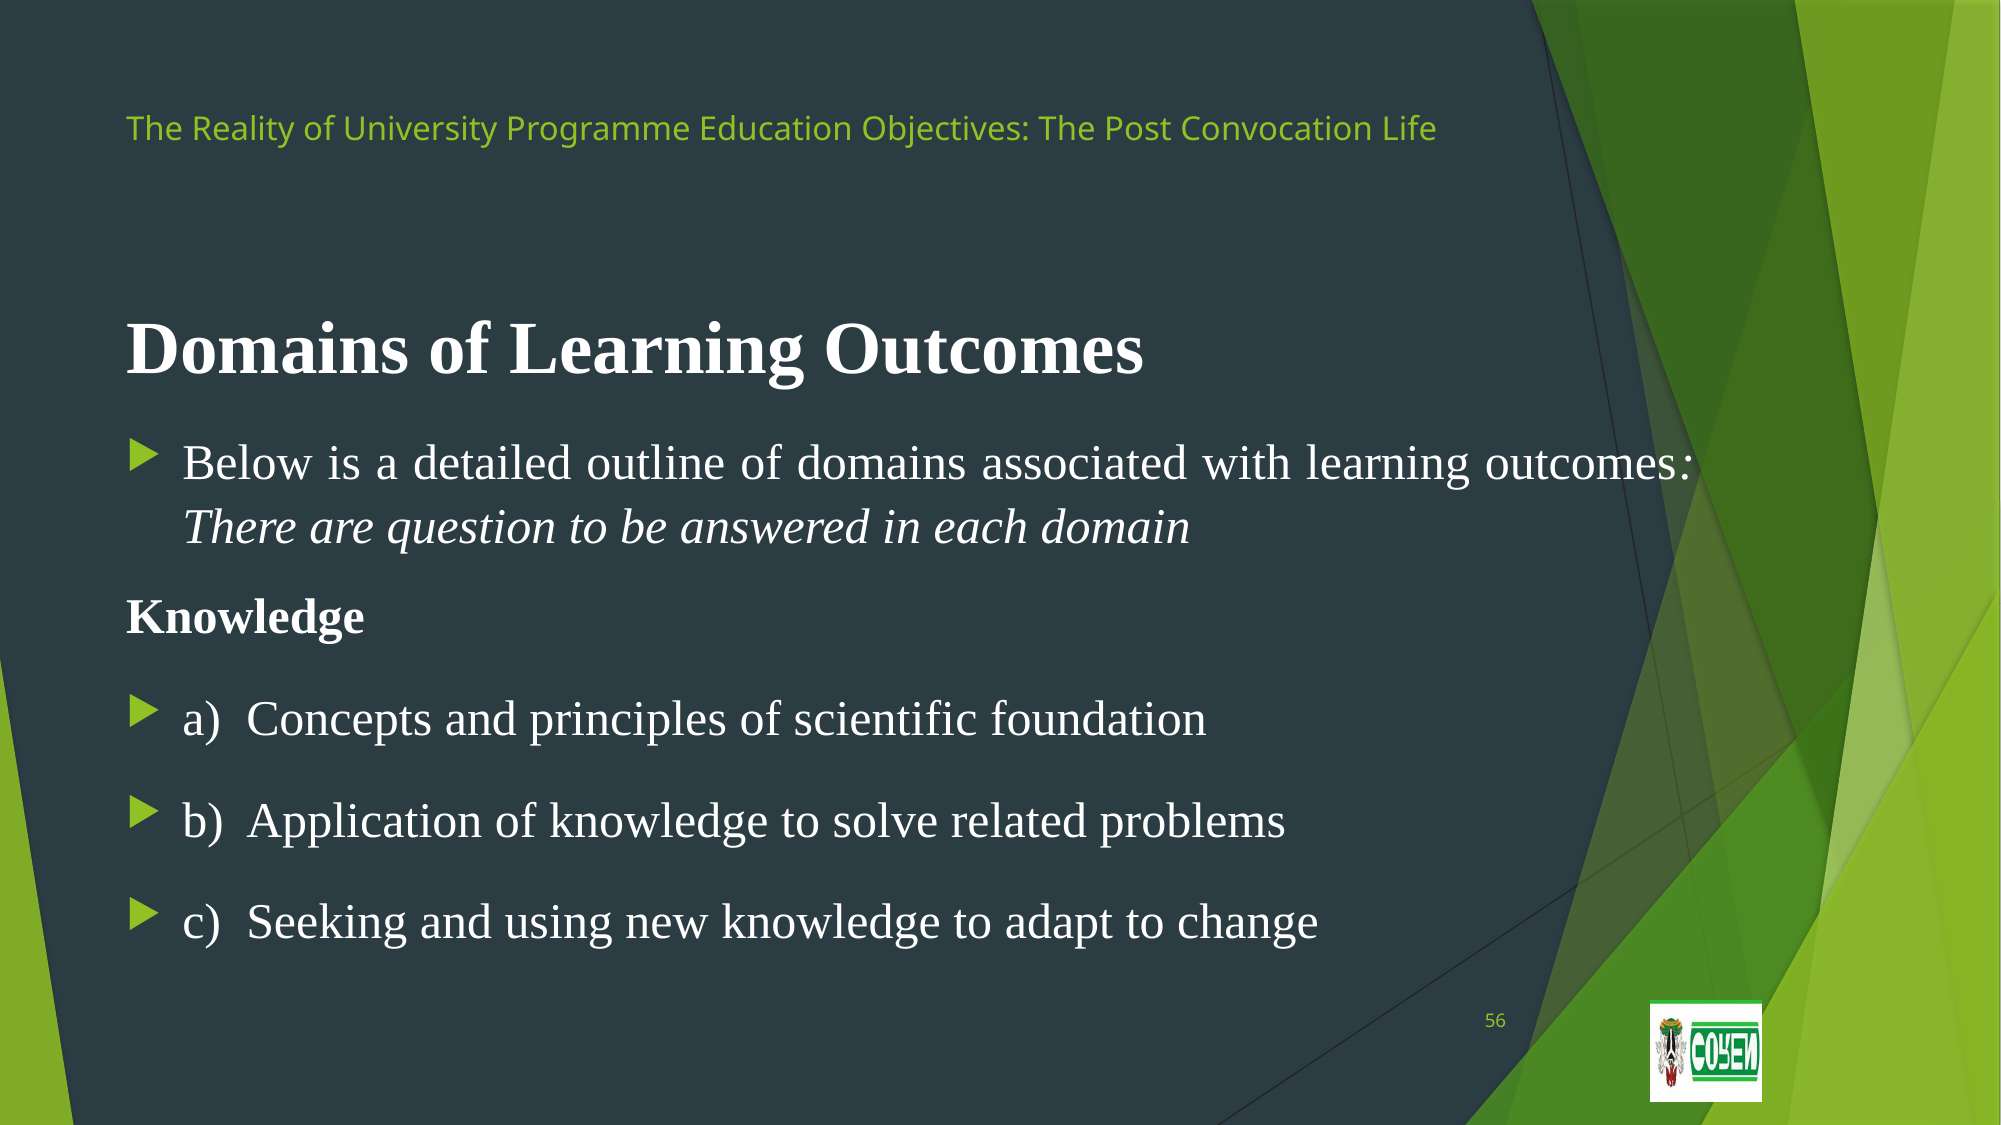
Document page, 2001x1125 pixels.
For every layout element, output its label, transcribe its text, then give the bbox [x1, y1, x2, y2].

title The Reality of University Programme Education Objectives: The Post Convocation Life [111, 99, 1522, 186]
picture [1650, 999, 1762, 1102]
slide_number 56 [1409, 991, 1522, 1051]
list Domains of Learning Outcomes Below is a detailed outline of domains associated with learning outcomes: There are question to be answered in each domain Knowledge a) Concepts and principles of scientific foundation b) Application of knowledge to solve related problems c) Seeking and using new knowledge to adapt to change [111, 277, 1711, 1084]
